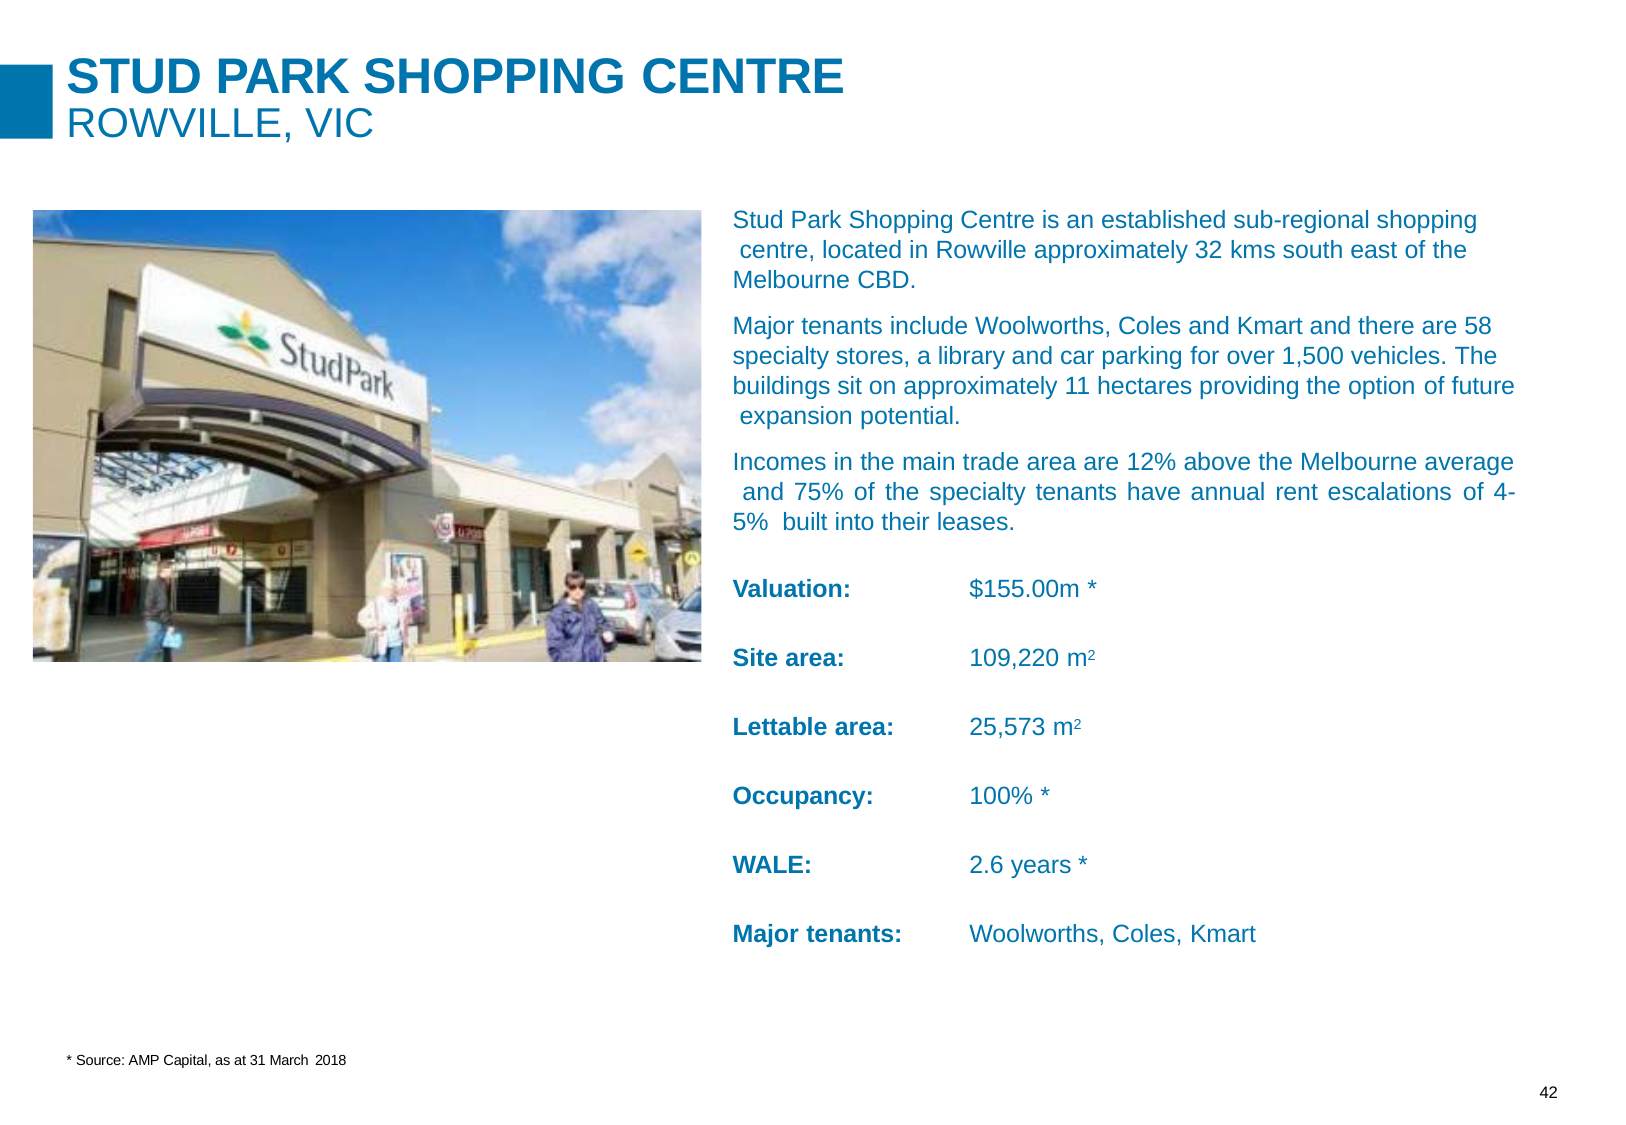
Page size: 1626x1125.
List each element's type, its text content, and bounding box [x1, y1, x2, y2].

slide_number 38 [1535, 1081, 1563, 1125]
text_box * Source: AMP Capital, as at 31 March 2018 [64, 1050, 355, 1069]
title STUD PARK SHOPPING CENTRE ROWVILLE, VIC [64, 48, 854, 239]
text_box [32, 210, 702, 662]
text_box Stud Park Shopping Centre is an established sub-regional shopping centre, located in Rowville approximately 32 kms south east of the Melbourne CBD. Major tenants include Woolworths, Coles and Kmart and there are 58 specialty stores, a library and car parking for over 1,500 vehicles. The buildings sit on approximately 11 hectares providing the option of future expansion potential. Incomes in the main trade area are 12% above the Melbourne average and 75% of the specialty tenants have annual rent escalations of 4-5% built into their leases. Valuation: $155.00m * Site area: 109,220 m2 Lettable area: 25,573 m2 Occupancy: 100% * WALE: 2.6 years * Major tenants: Woolworths, Coles, Kmart [730, 201, 1523, 948]
